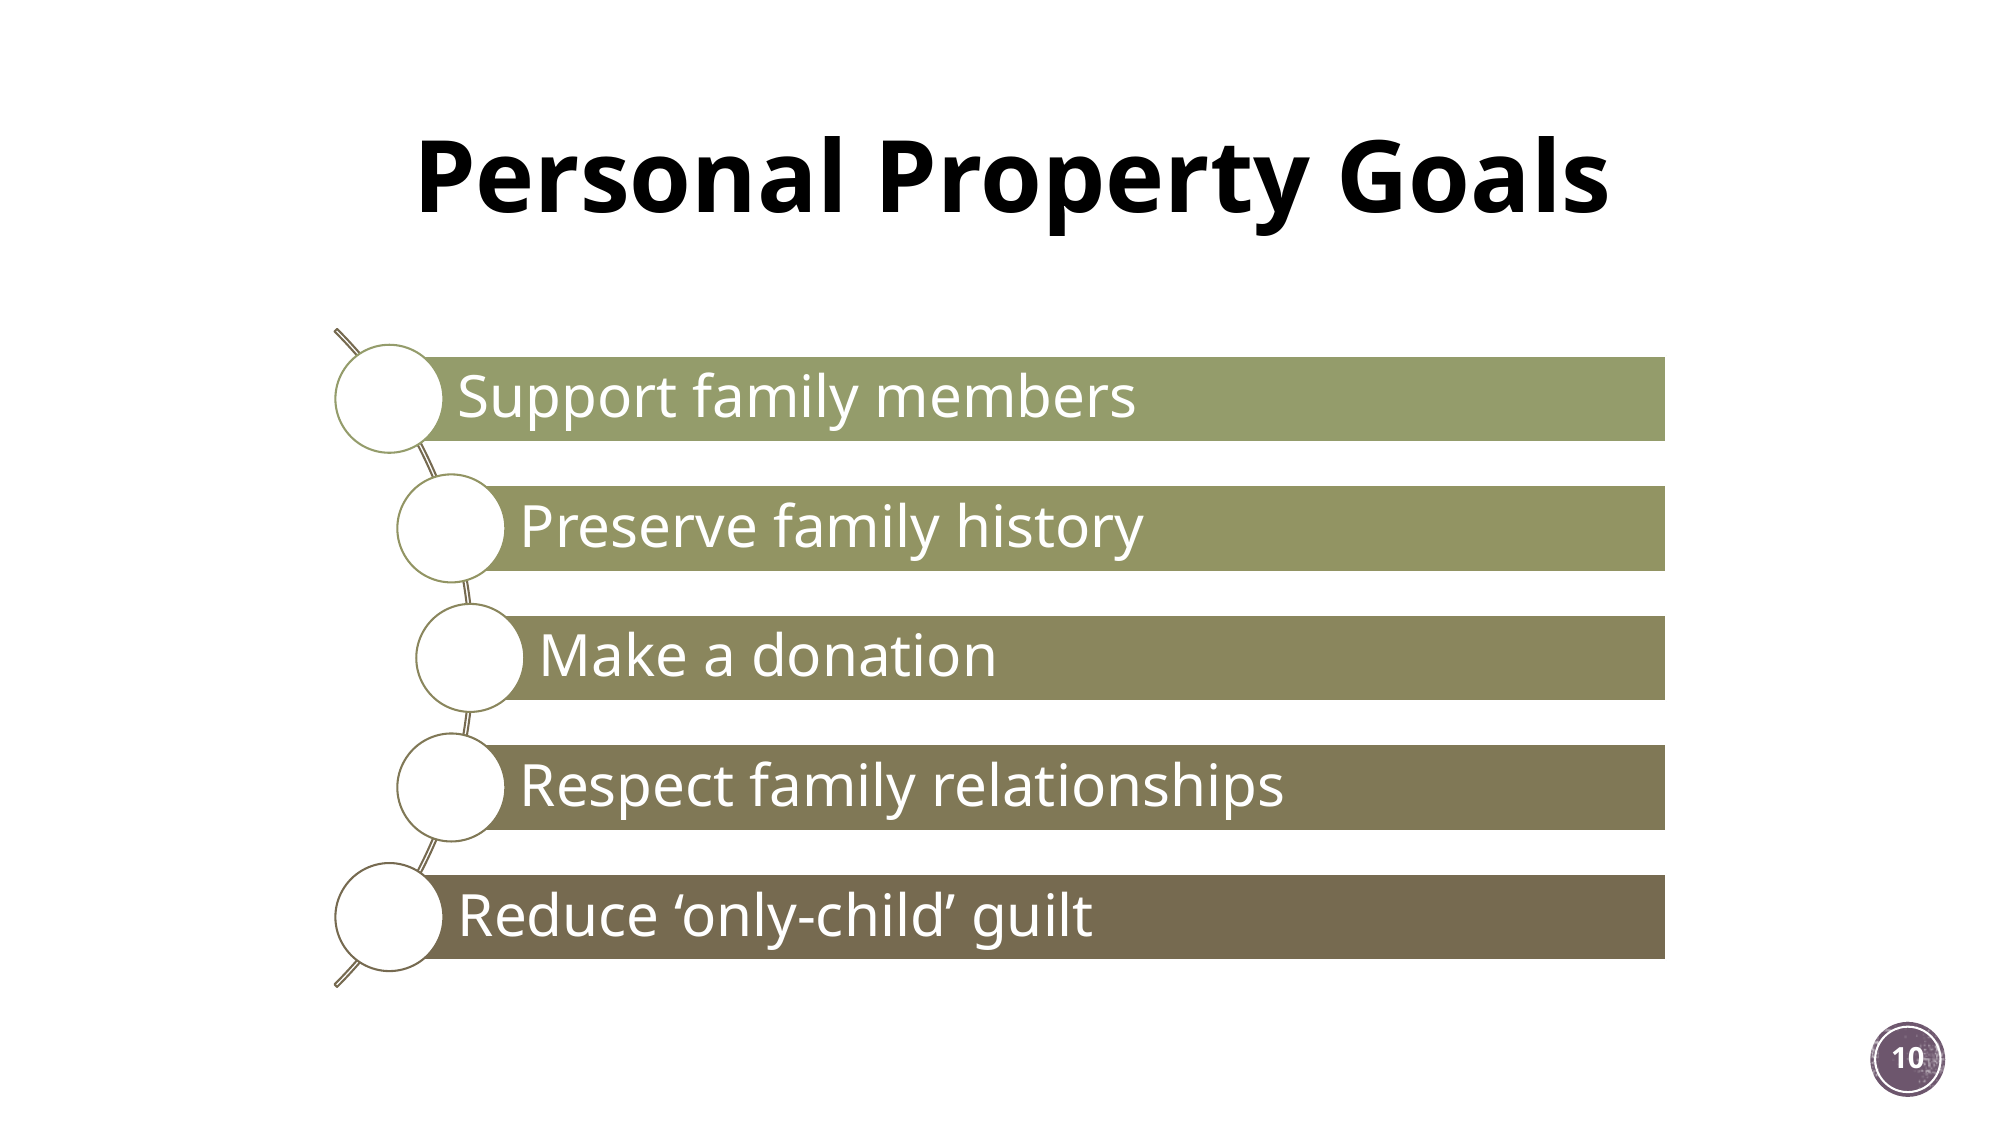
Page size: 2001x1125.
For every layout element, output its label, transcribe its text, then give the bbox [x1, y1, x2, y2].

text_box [327, 315, 1674, 1001]
slide_number 10 [1855, 1028, 1961, 1089]
text_box Personal Property Goals [65, 48, 1961, 313]
